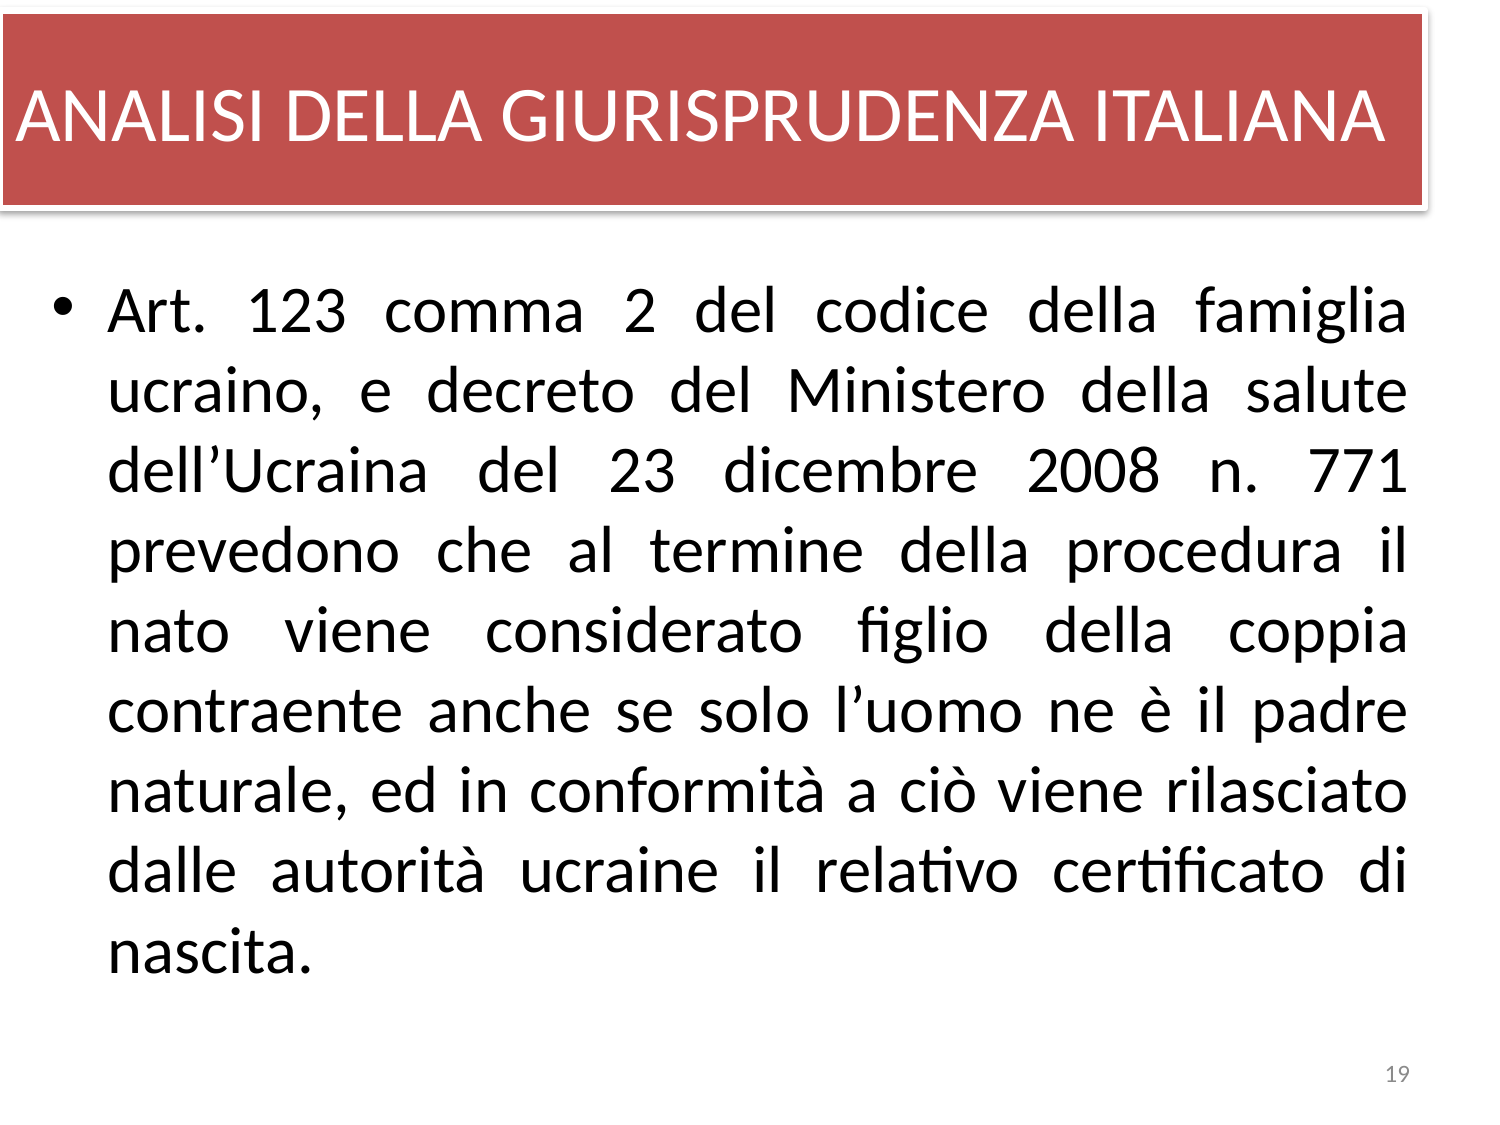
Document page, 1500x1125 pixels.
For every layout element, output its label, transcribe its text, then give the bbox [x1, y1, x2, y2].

slide_number 19 [1074, 1042, 1425, 1103]
list Art. 123 comma 2 del codice della famiglia ucraino, e decreto del Ministero della salute dell’Ucraina del 23 dicembre 2008 n. 771 prevedono che al termine della procedura il nato viene considerato figlio della coppia contraente anche se solo l’uomo ne è il padre naturale, ed in conformità a ciò viene rilasciato dalle autorità ucraine il relativo certificato di nascita. [36, 258, 1425, 1103]
title ANALISI DELLA GIURISPRUDENZA ITALIANA [0, 7, 1428, 211]
